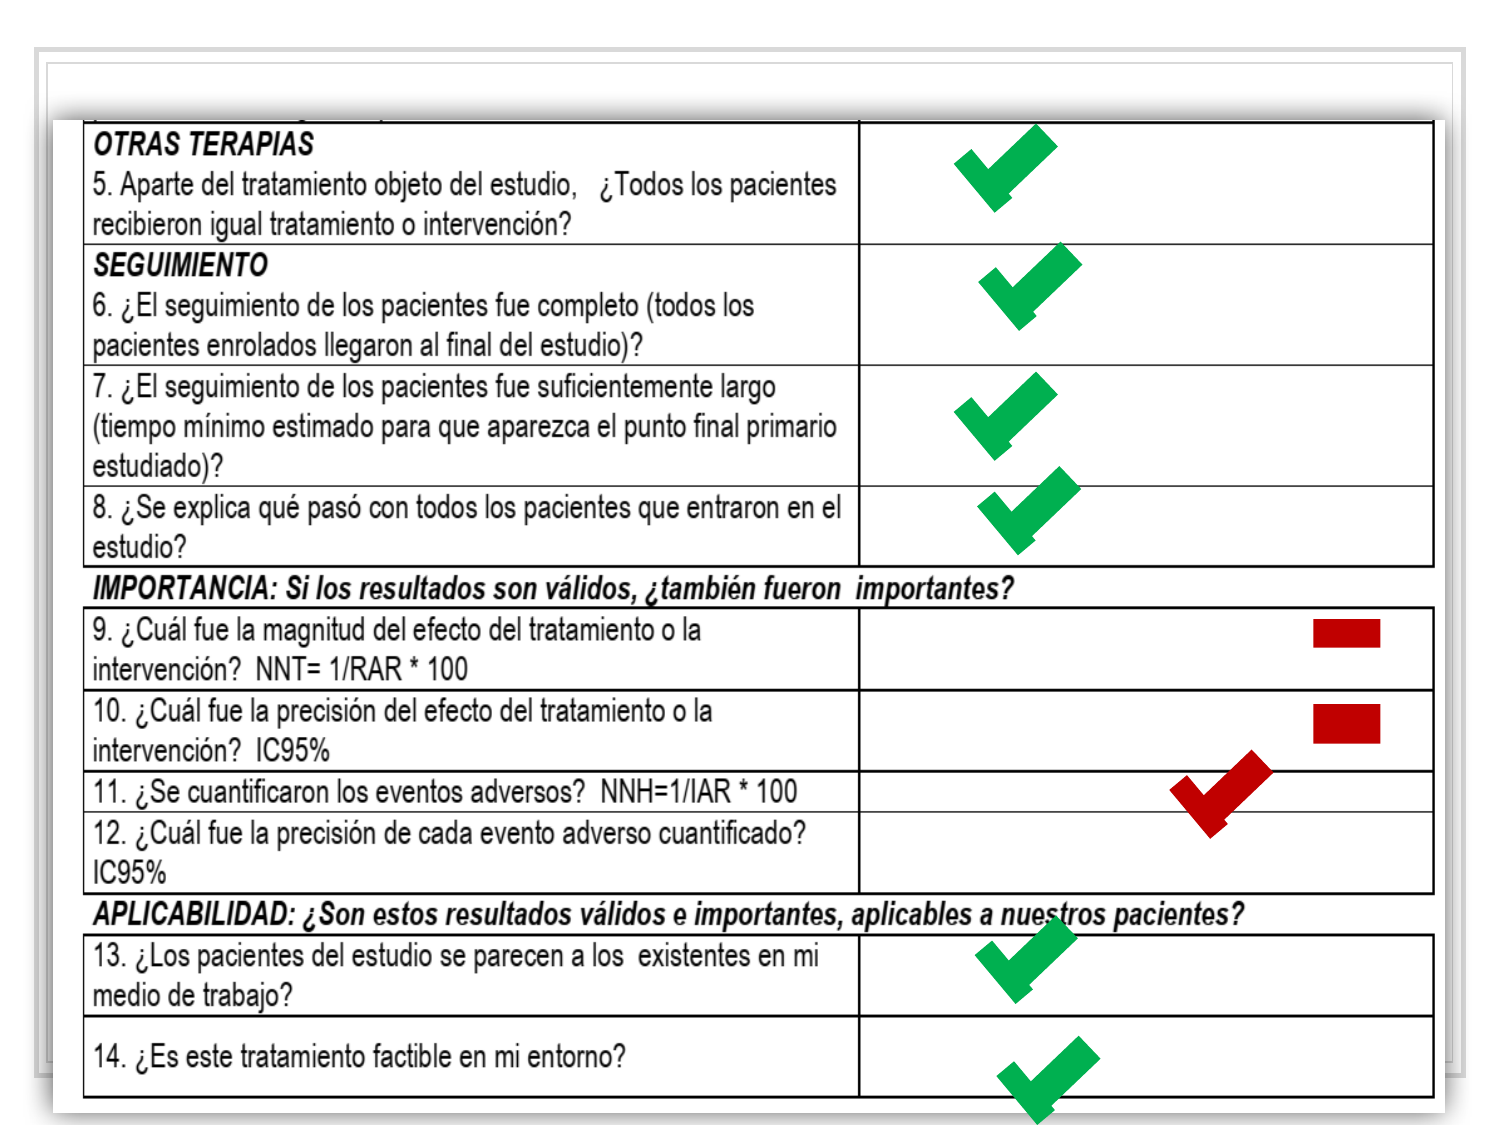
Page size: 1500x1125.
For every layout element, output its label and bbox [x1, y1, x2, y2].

text_box [992, 940, 1080, 1005]
text_box [995, 266, 1084, 332]
text_box [1013, 1061, 1102, 1125]
picture [52, 120, 1449, 1114]
text_box [1186, 774, 1275, 840]
text_box [971, 396, 1060, 462]
text_box [994, 491, 1083, 556]
text_box [971, 148, 1060, 213]
